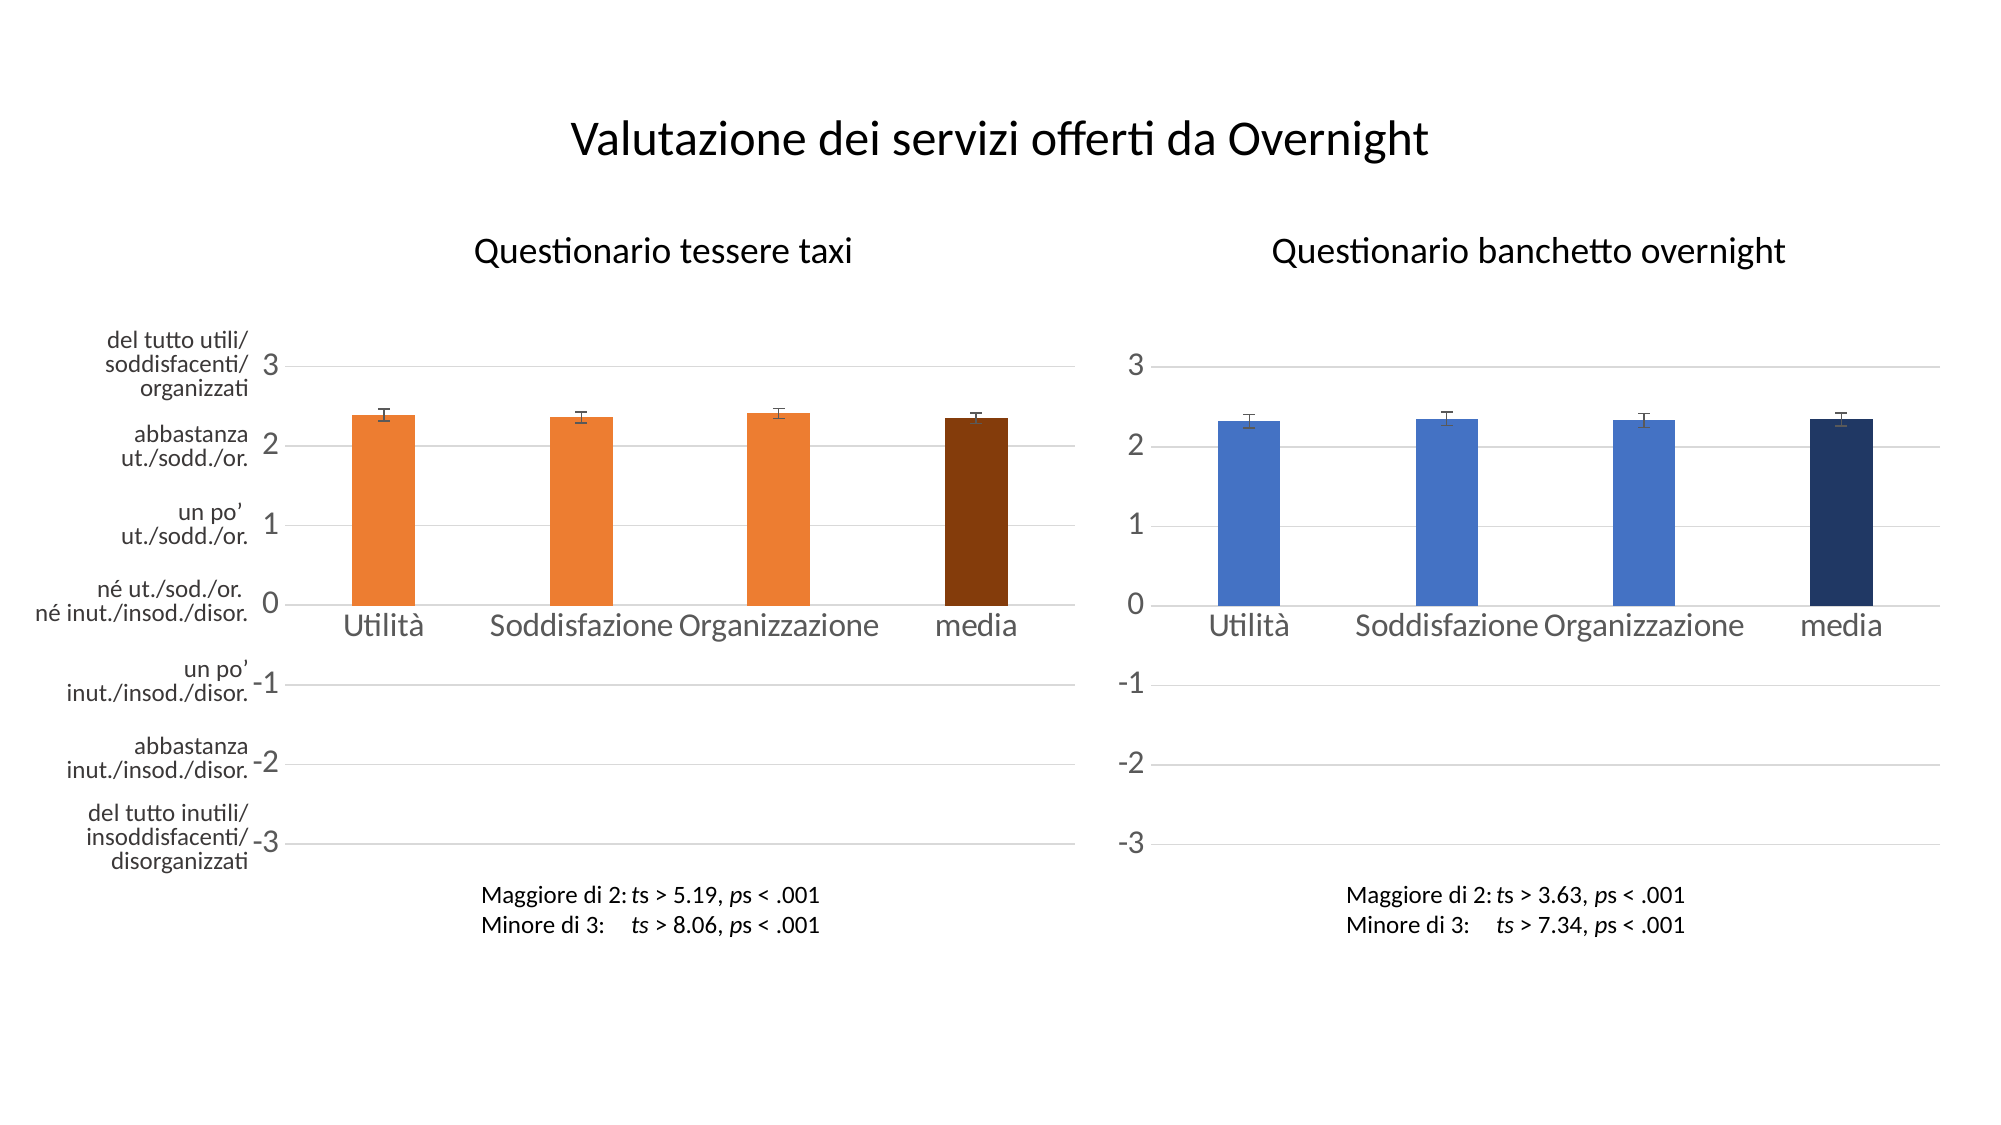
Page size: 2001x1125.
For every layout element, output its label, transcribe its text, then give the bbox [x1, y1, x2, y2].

text_box Questionario banchetto overnight [1245, 218, 1813, 279]
text_box né ut./sod./or. né inut./insod./disor. [0, 570, 235, 634]
text_box Questionario tessere taxi [403, 218, 925, 279]
chart [235, 339, 1093, 871]
chart [1100, 340, 1958, 872]
text_box Maggiore di 2: ts > 3.63, ps < .001 Minore di 3: ts > 7.34, ps < .001 [1331, 872, 1728, 946]
text_box Valutazione dei servizi offerti da Overnight [391, 98, 1609, 173]
text_box Maggiore di 2: ts > 5.19, ps < .001 Minore di 3: ts > 8.06, ps < .001 [466, 871, 862, 946]
text_box abbastanza inut./insod./disor. [0, 727, 235, 791]
text_box un po’ inut./insod./disor. [0, 651, 235, 714]
text_box un po’ ut./sodd./or. [0, 494, 235, 557]
text_box abbastanza ut./sodd./or. [0, 415, 235, 479]
text_box del tutto inutili/ insoddisfacenti/ disorganizzati [67, 795, 264, 882]
text_box del tutto utili/ soddisfacenti/ organizzati [49, 322, 264, 409]
